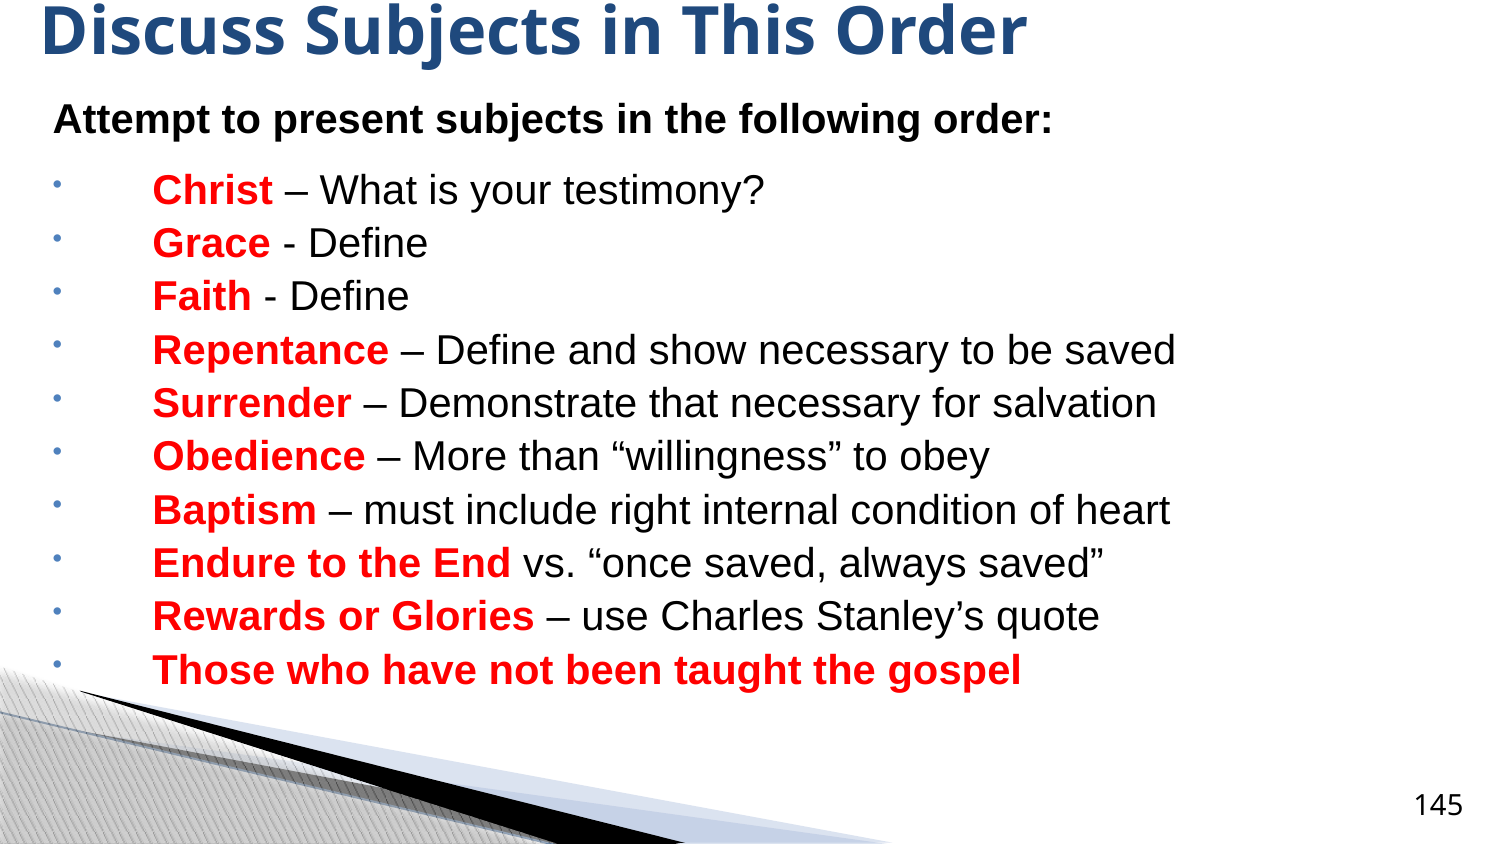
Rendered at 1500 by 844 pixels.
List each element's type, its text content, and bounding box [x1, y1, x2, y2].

list Attempt to present subjects in the following order: Christ – What is your testimony? Grace - Define Faith - Define Repentance – Define and show necessary to be saved Surrender – Demonstrate that necessary for salvation Obedience – More than “willingness” to obey Baptism – must include right internal condition of heart Endure to the End vs. “once saved, always saved” Rewards or Glories – use Charles Stanley’s quote Those who have not been taught the gospel [37, 90, 1500, 841]
title Discuss Subjects in This Order [24, 0, 1280, 85]
slide_number 145 [1387, 784, 1479, 834]
